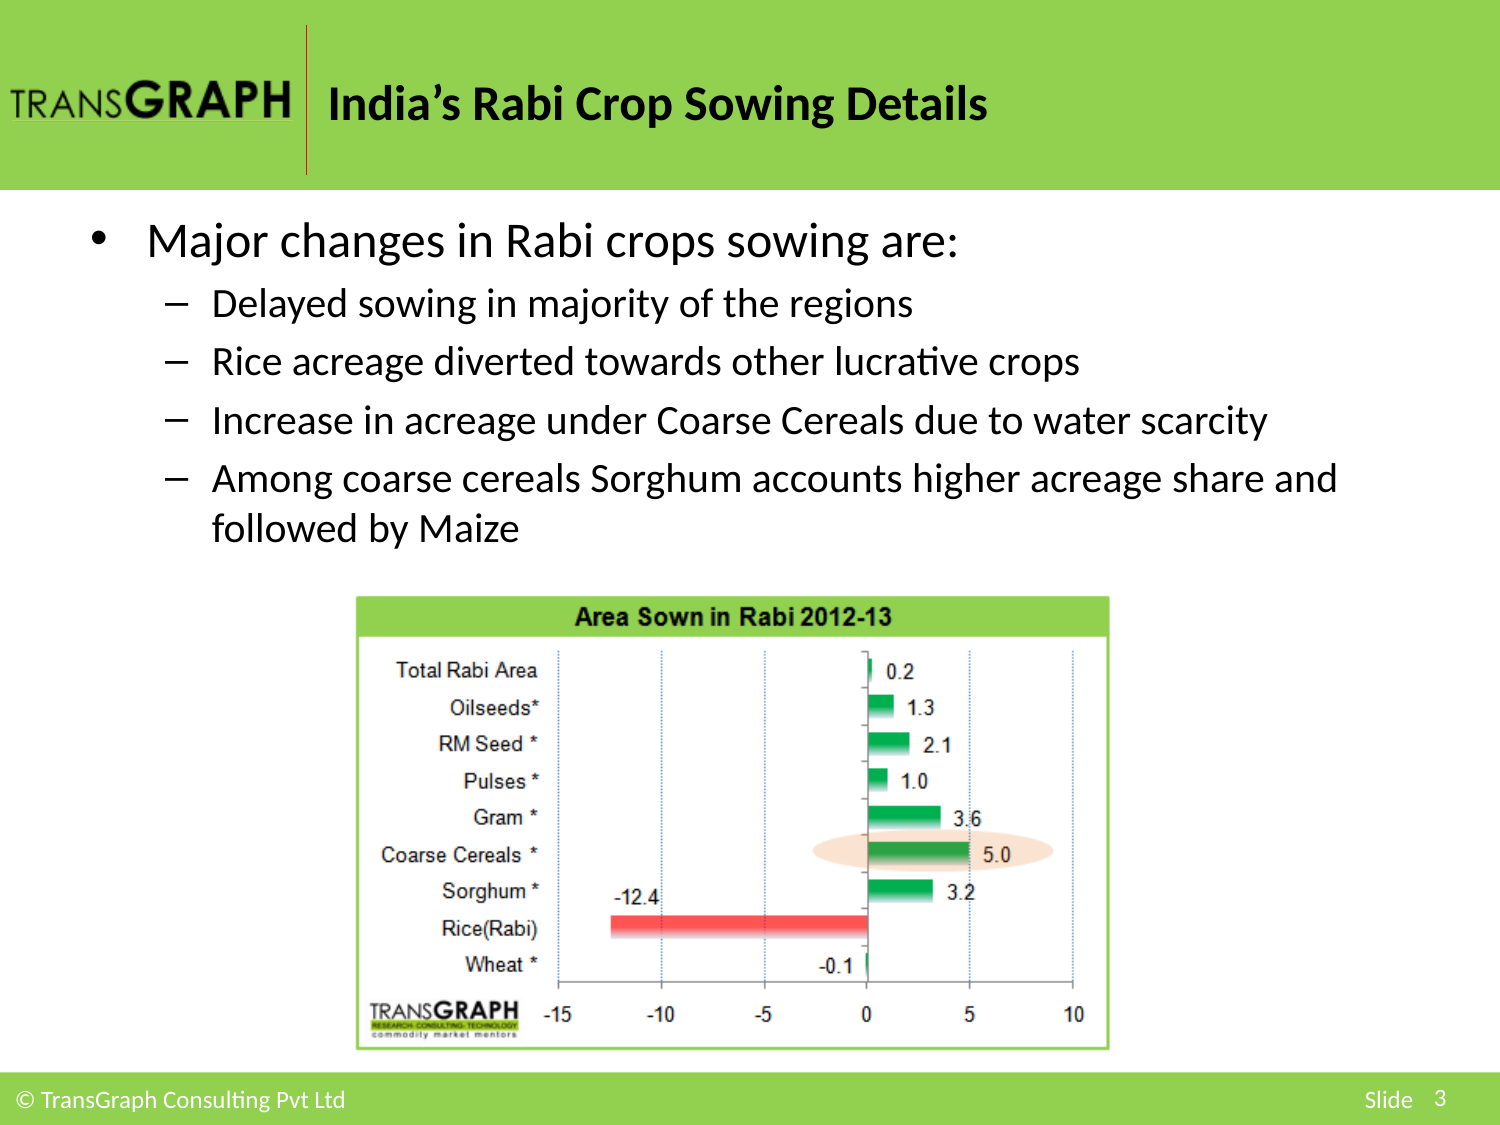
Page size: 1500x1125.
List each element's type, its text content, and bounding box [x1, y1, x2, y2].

picture [4, 78, 302, 122]
picture [349, 587, 1113, 1055]
title India’s Rabi Crop Sowing Details [312, 24, 1476, 176]
list Major changes in Rabi crops sowing are: Delayed sowing in majority of the regions Rice acreage diverted towards other lucrative crops Increase in acreage under Coarse Cereals due to water scarcity Among coarse cereals Sorghum accounts higher acreage share and followed by Maize [74, 199, 1476, 1063]
slide_number 3 [1419, 1070, 1494, 1123]
